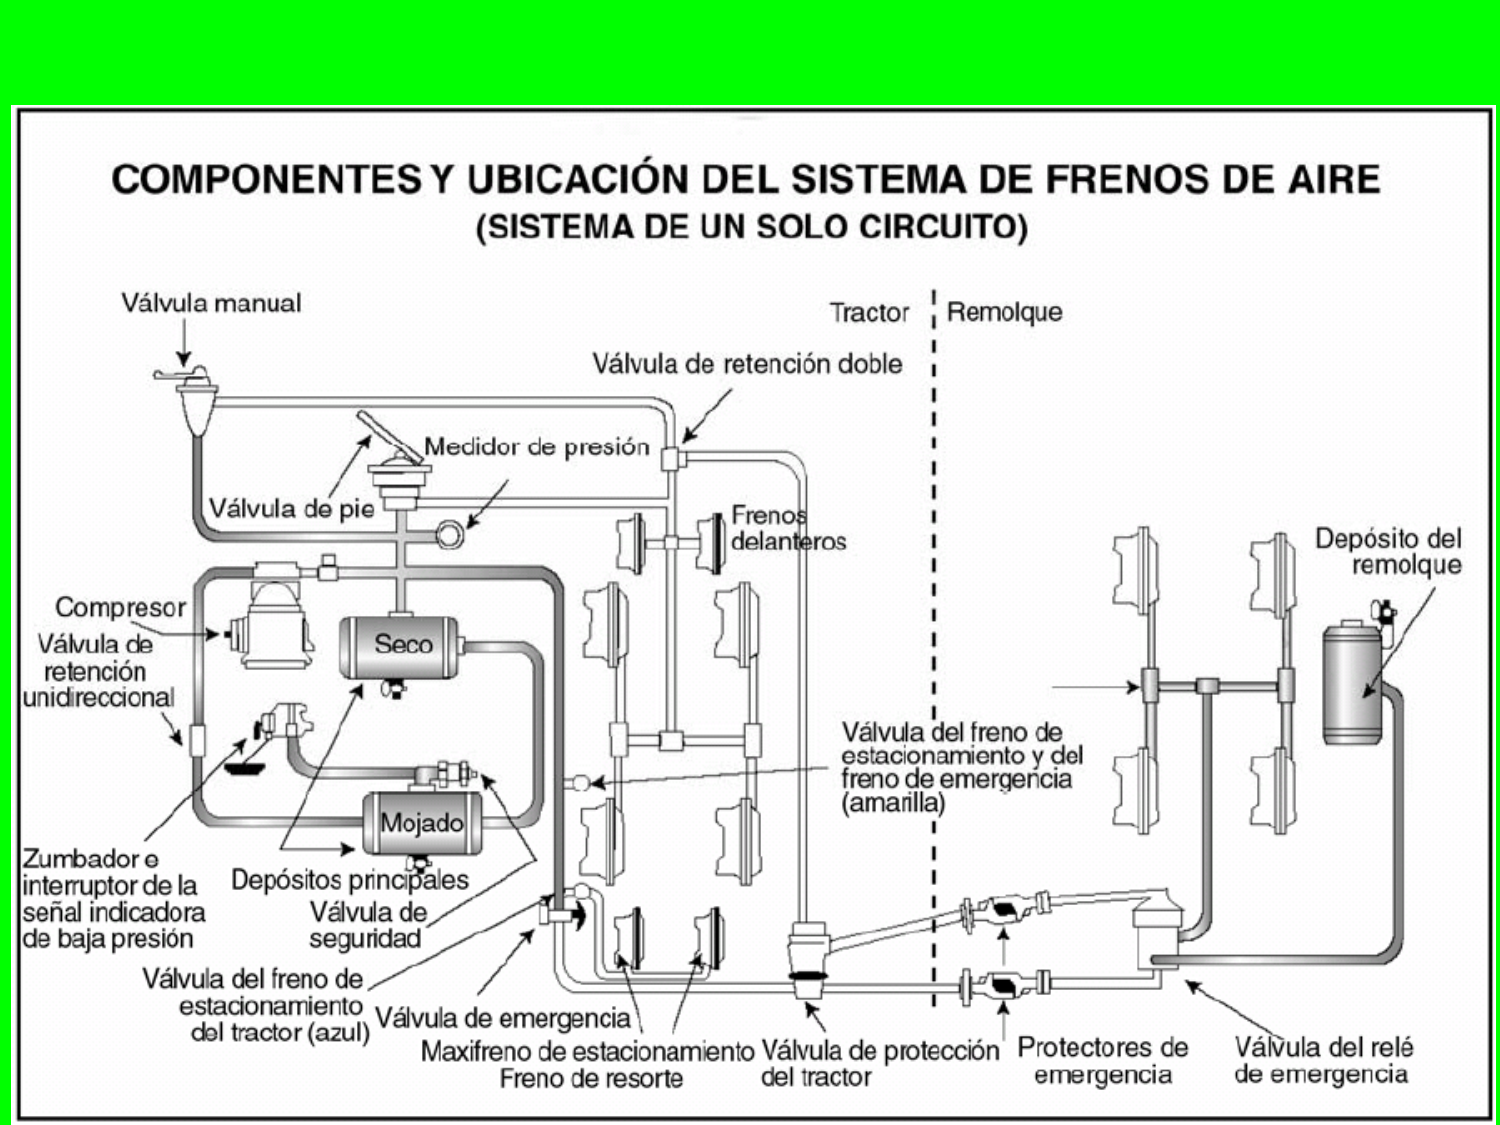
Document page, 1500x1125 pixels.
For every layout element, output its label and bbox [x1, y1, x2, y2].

list [11, 105, 1497, 1125]
